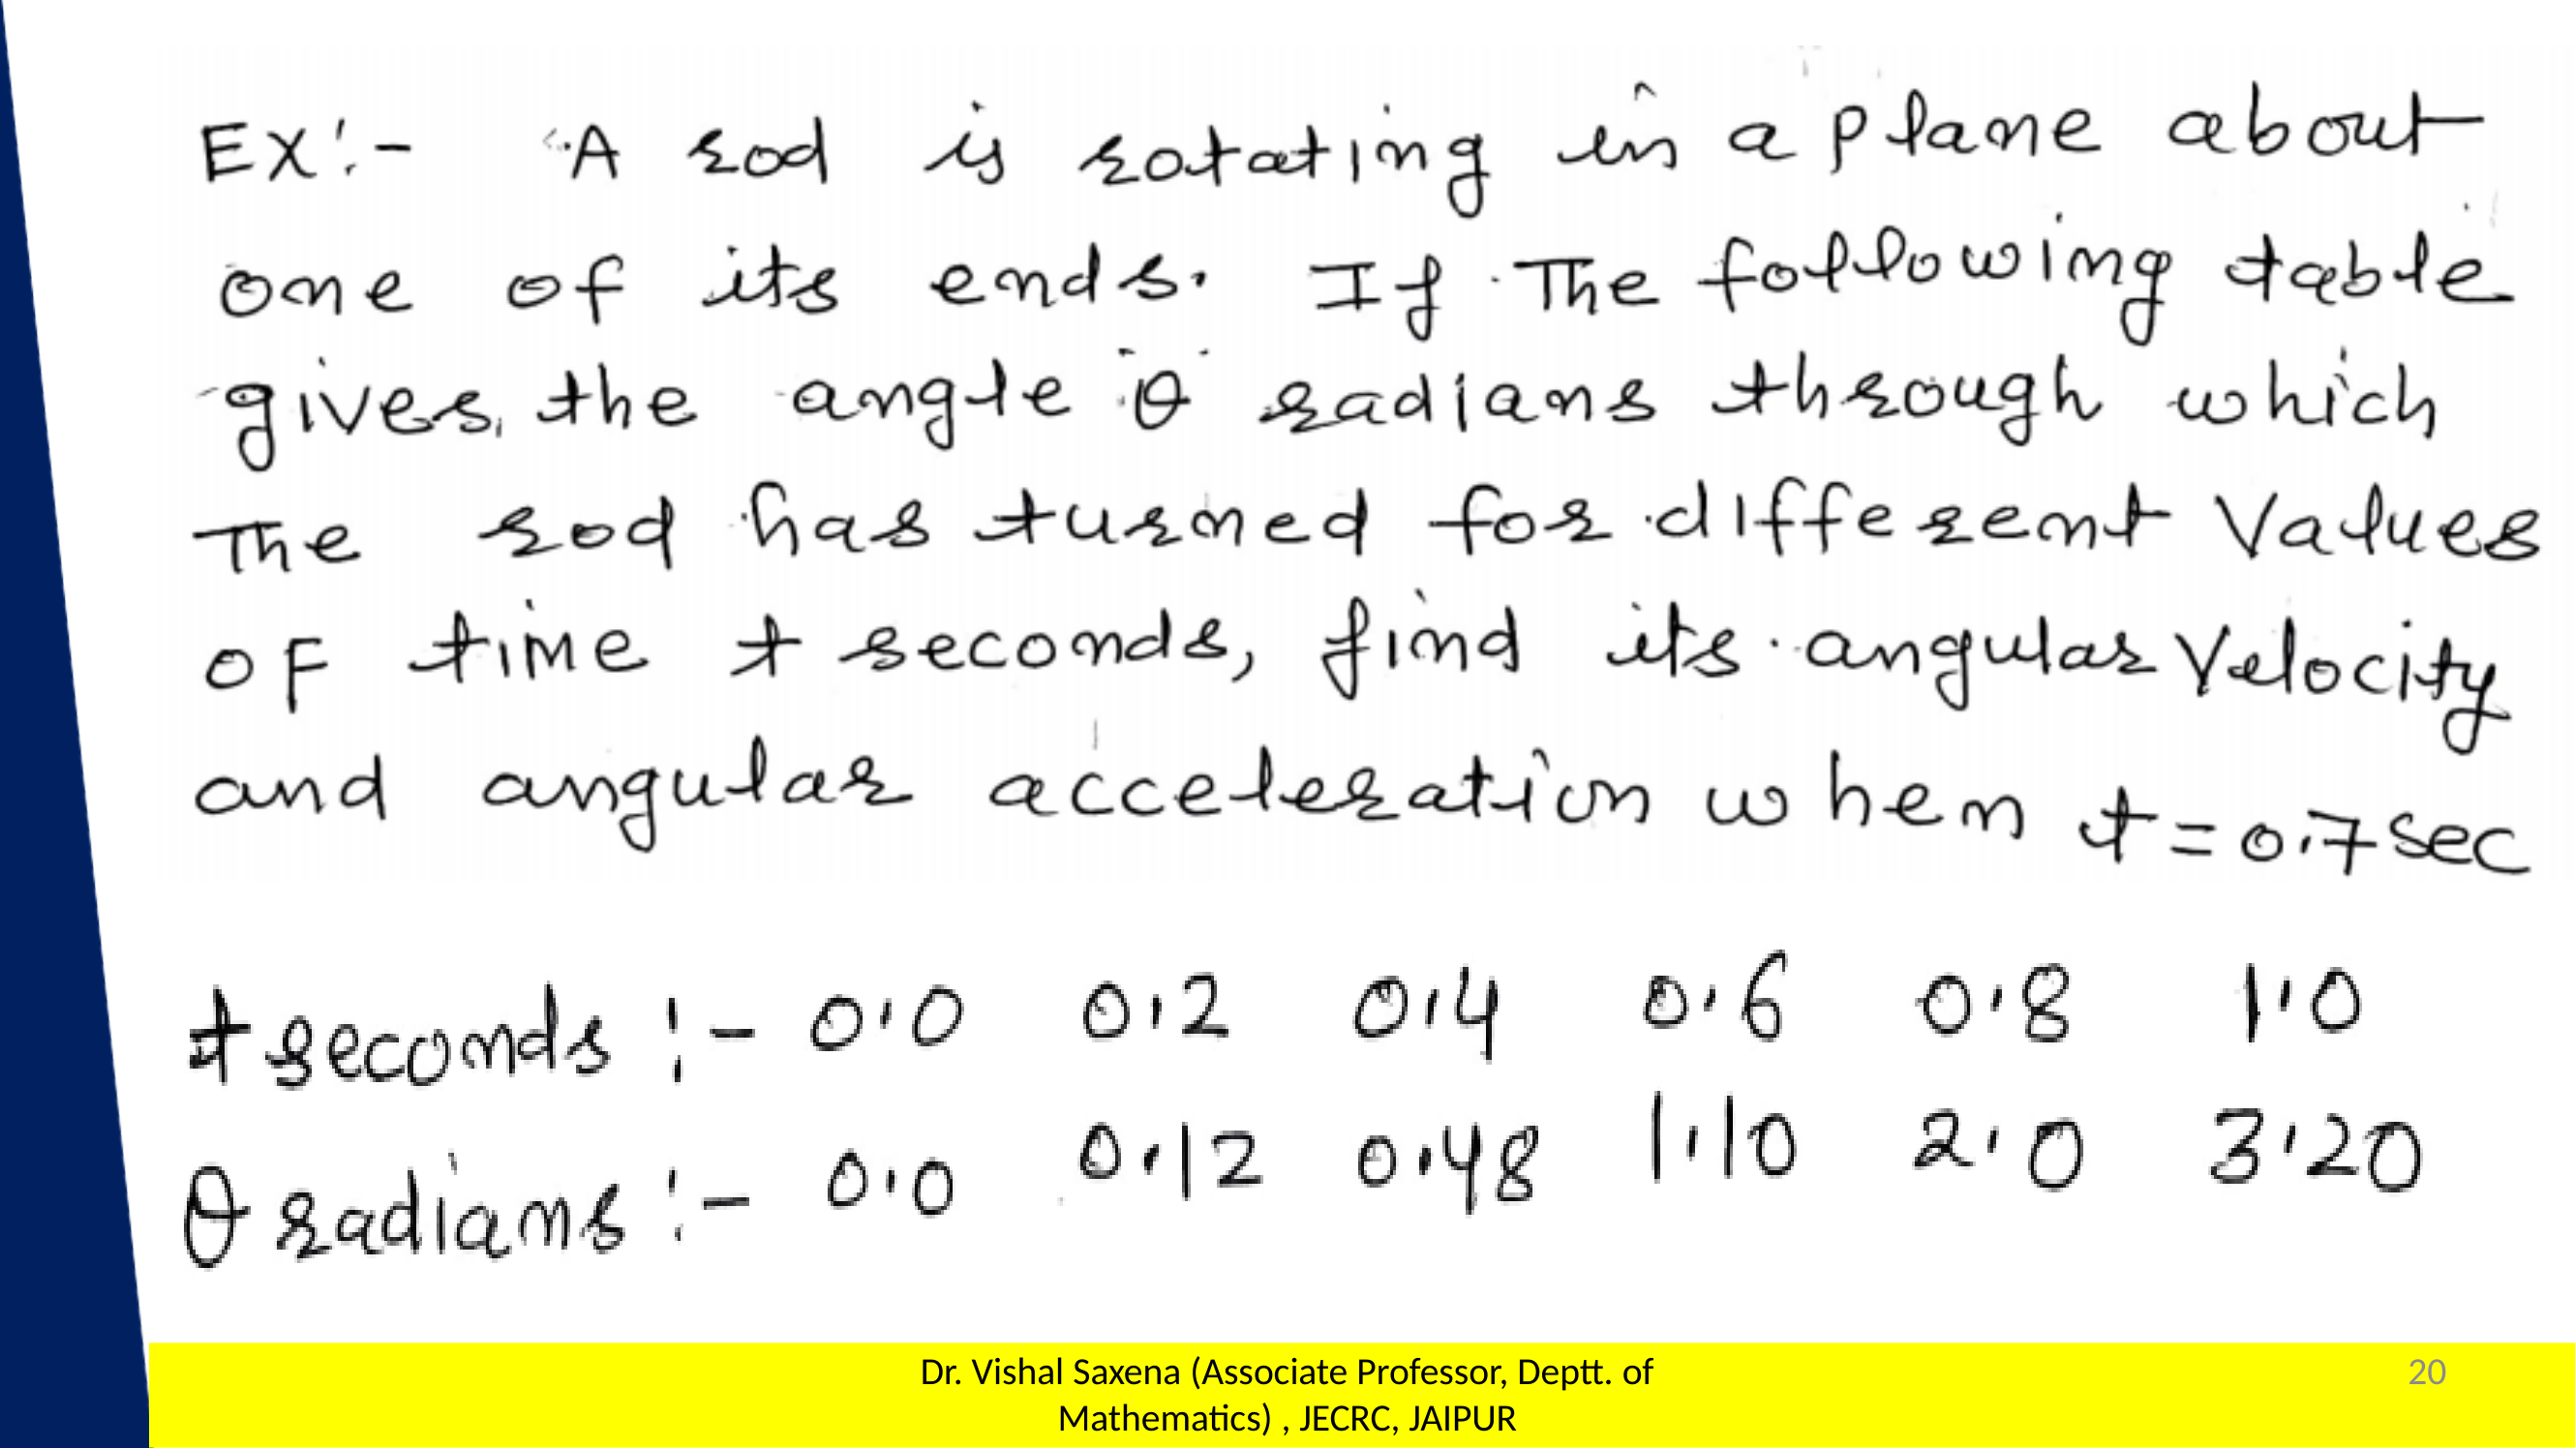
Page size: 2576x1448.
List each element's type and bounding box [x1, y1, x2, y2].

text_box [0, 0, 2576, 1448]
picture [149, 892, 2499, 1299]
picture [155, 45, 2576, 882]
